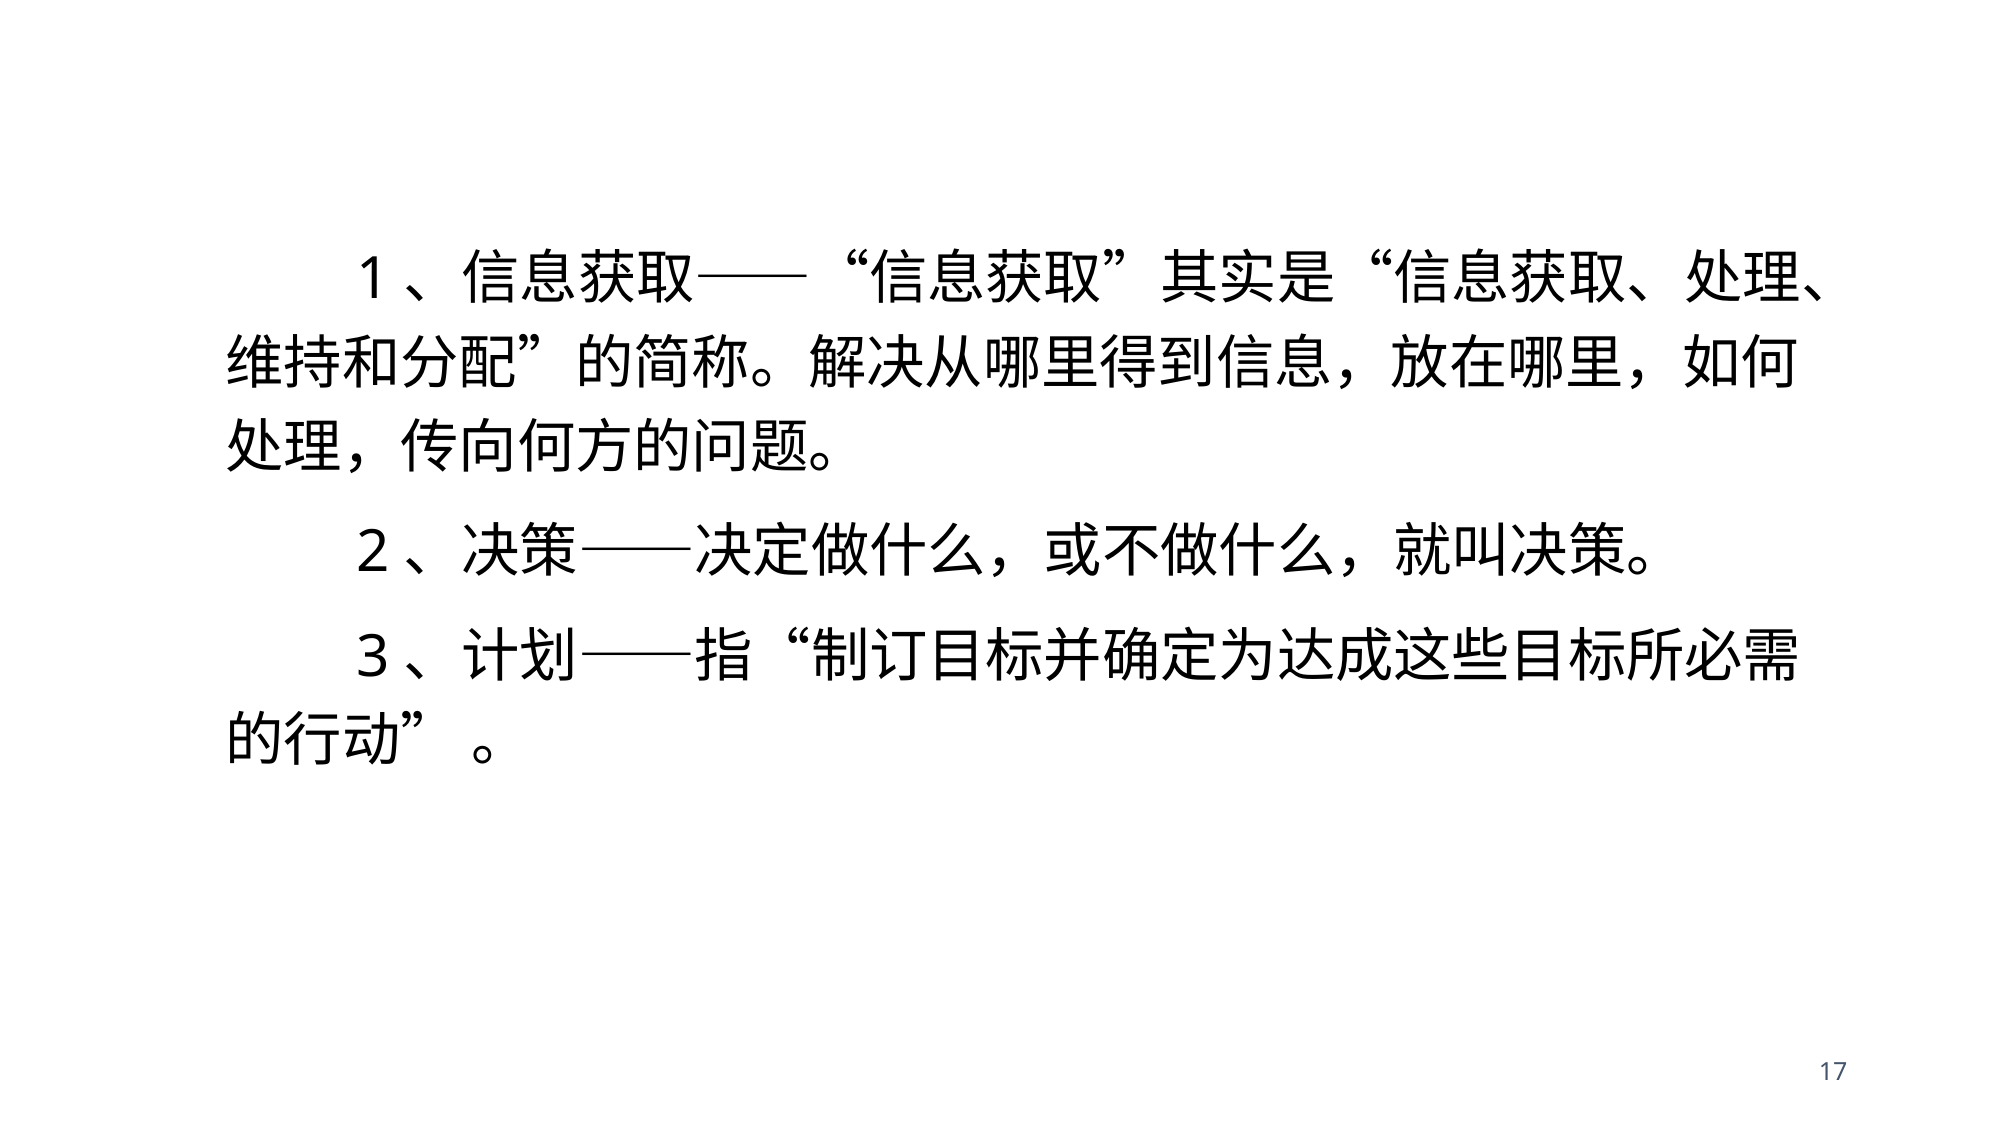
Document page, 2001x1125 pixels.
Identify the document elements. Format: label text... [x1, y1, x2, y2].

slide_number 17 [1412, 1042, 1863, 1103]
list 1、信息获取——“信息获取”其实是“信息获取、处理、维持和分配”的简称。解决从哪里得到信息，放在哪里，如何处理，传向何方的问题。 2、决策——决定做什么，或不做什么，就叫决策。 3、计划——指“制订目标并确定为达成这些目标所必需的行动” 。 [173, 219, 1849, 869]
